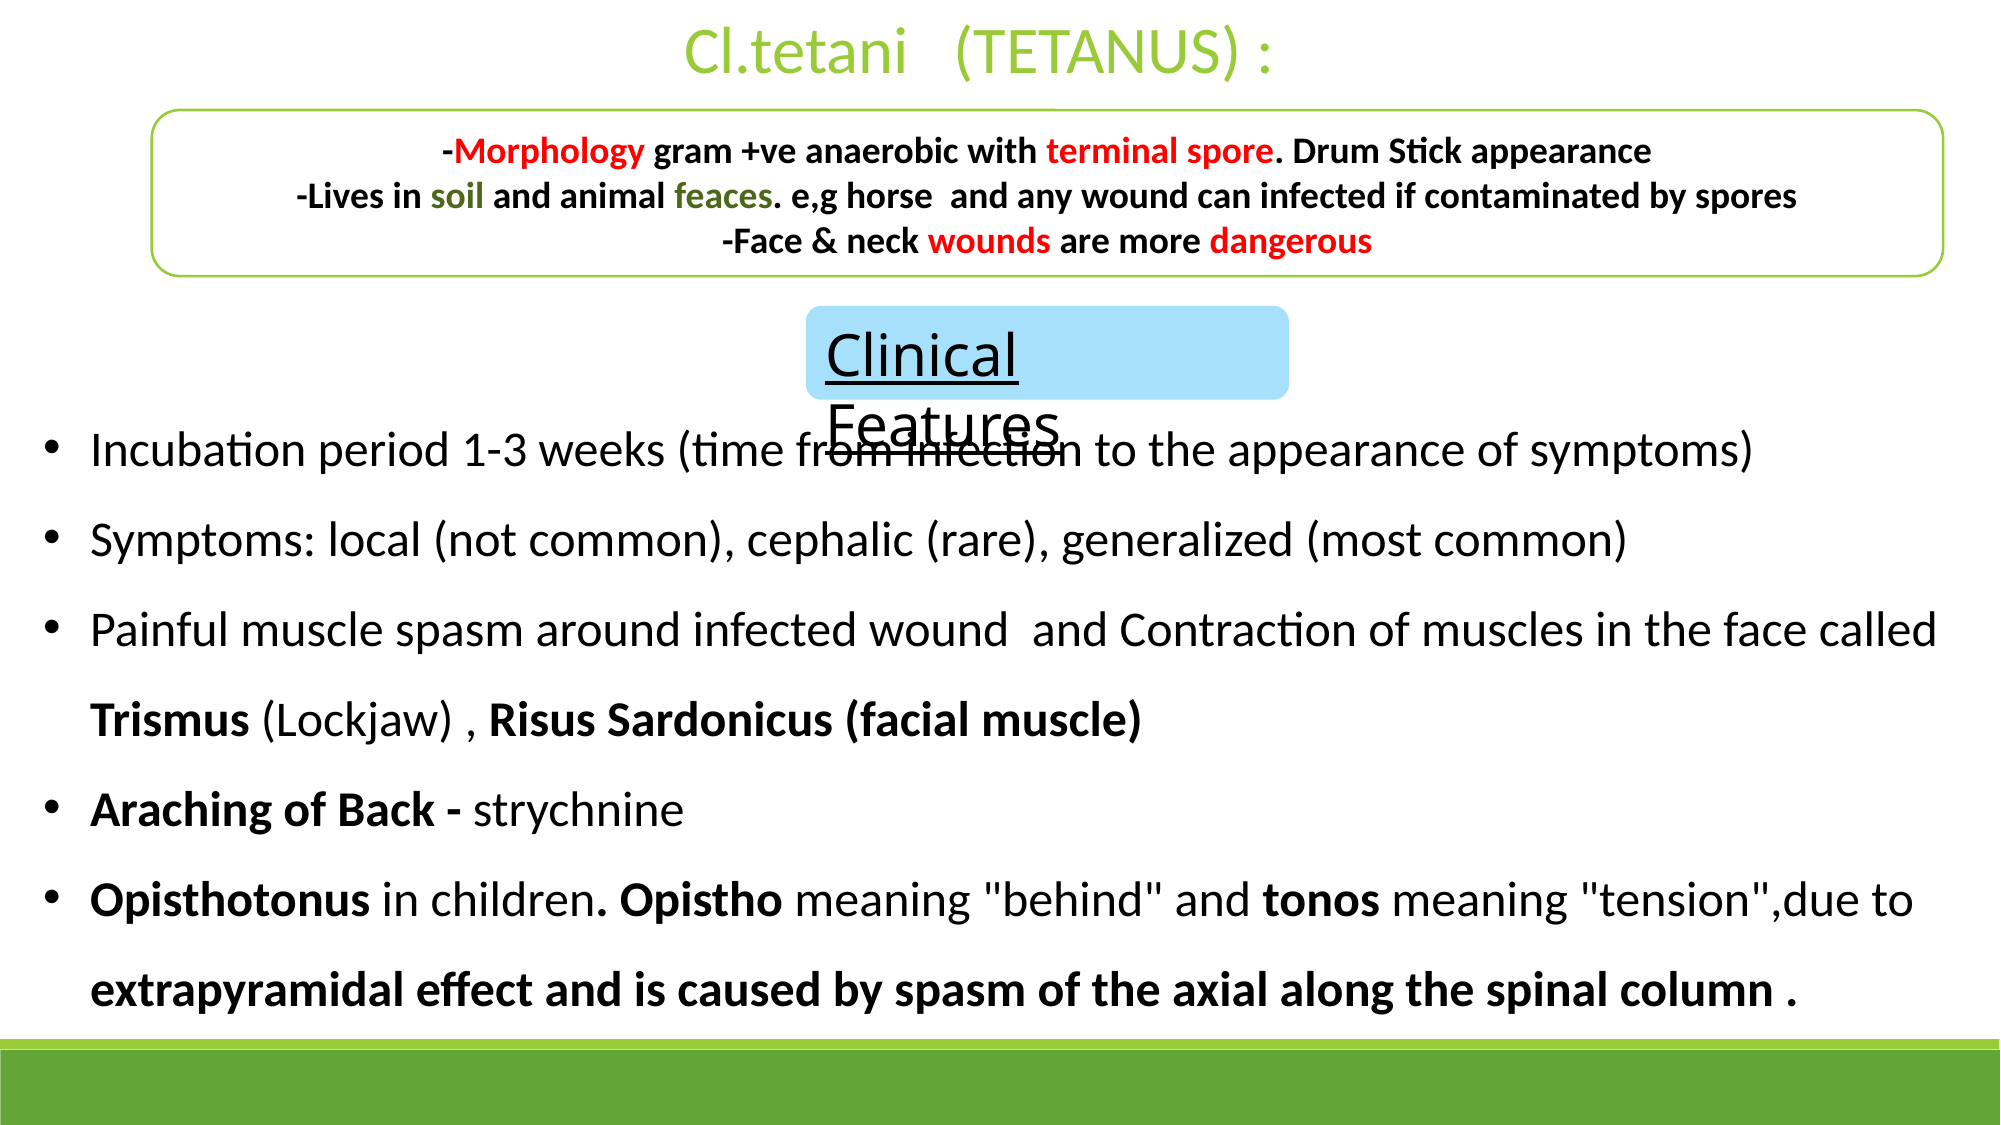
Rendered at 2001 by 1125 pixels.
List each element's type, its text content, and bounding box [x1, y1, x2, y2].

text_box Incubation period 1-3 weeks (time from infection to the appearance of symptoms) Symptoms: local (not common), cephalic (rare), generalized (most common) Painful muscle spasm around infected wound and Contraction of muscles in the face called Trismus (Lockjaw) , Risus Sardonicus (facial muscle) Araching of Back - strychnine Opisthotonus in children. Opistho meaning "behind" and tonos meaning "tension",due to extrapyramidal effect and is caused by spasm of the axial along the spinal column . [28, 378, 1959, 1024]
text_box Clinical Features [805, 305, 1290, 378]
text_box -Morphology gram +ve anaerobic with terminal spore. Drum Stick appearance -Lives in soil and animal feaces. e,g horse and any wound can infected if contaminated by spores -Face & neck wounds are more dangerous [150, 108, 1945, 278]
text_box Cl.tetani (TETANUS) : [669, 0, 1311, 108]
